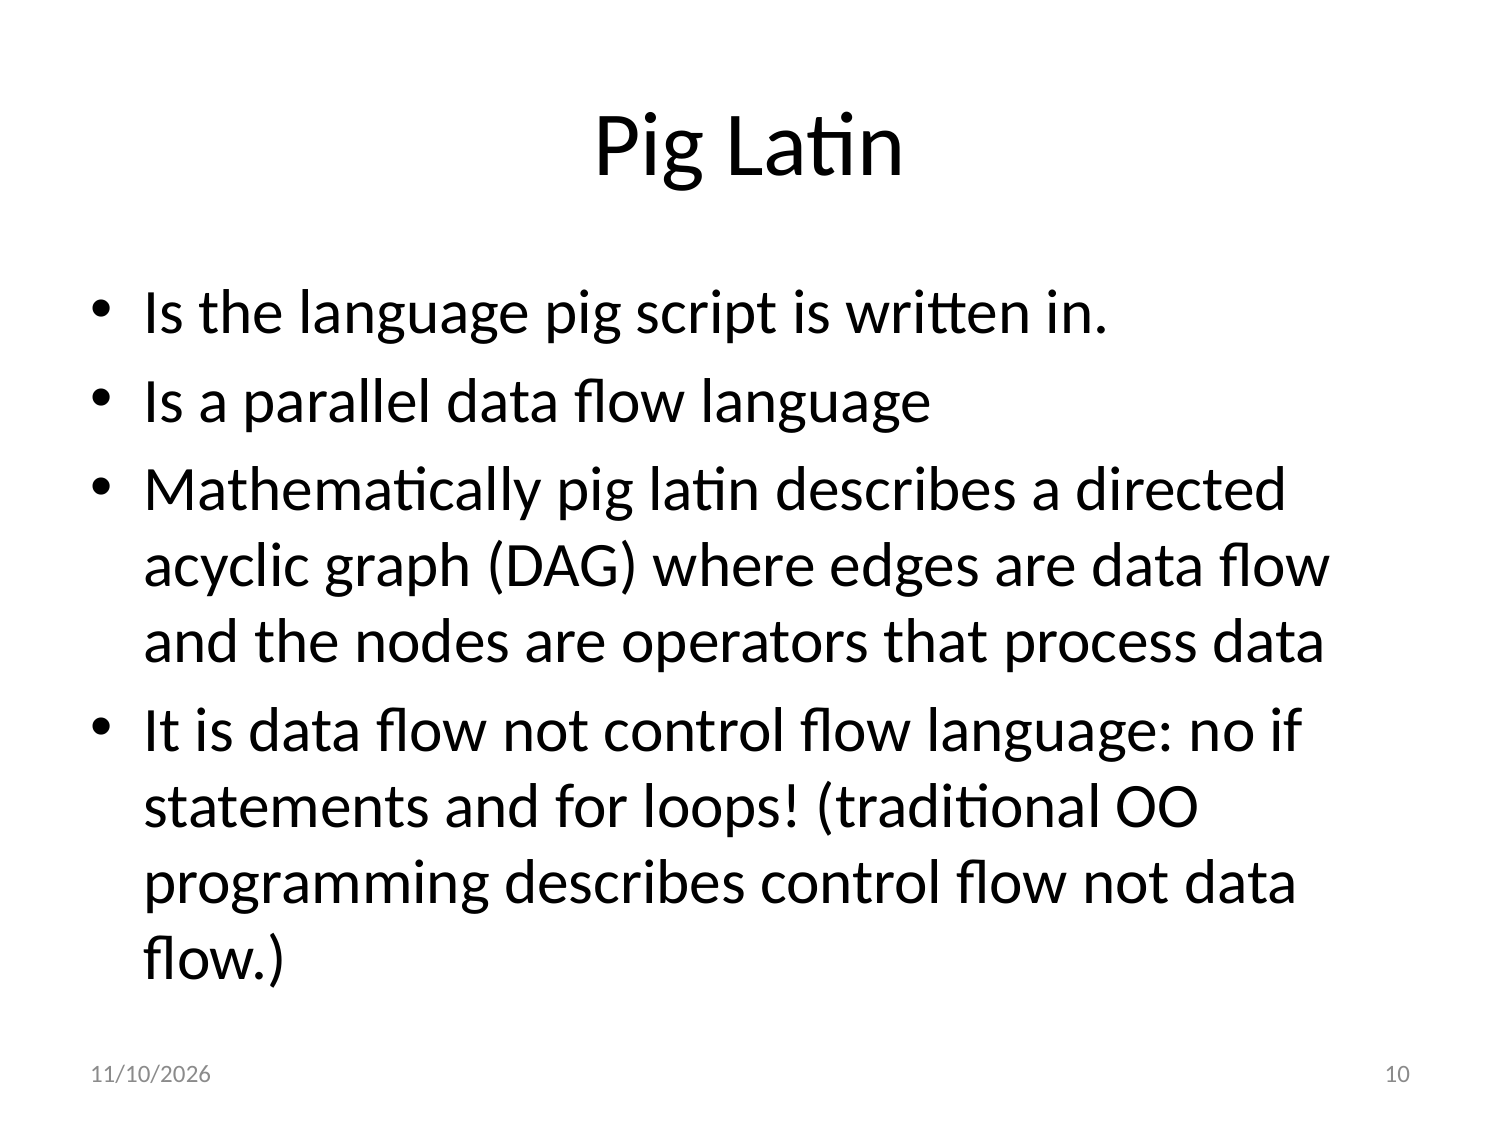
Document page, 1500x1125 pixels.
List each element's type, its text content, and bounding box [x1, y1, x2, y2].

title Pig Latin [75, 45, 1425, 233]
slide_number 10 [1074, 1042, 1425, 1103]
list Is the language pig script is written in. Is a parallel data flow language Mathematically pig latin describes a directed acyclic graph (DAG) where edges are data flow and the nodes are operators that process data It is data flow not control flow language: no if statements and for loops! (traditional OO programming describes control flow not data flow.) [75, 262, 1425, 1005]
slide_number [75, 1042, 425, 1103]
